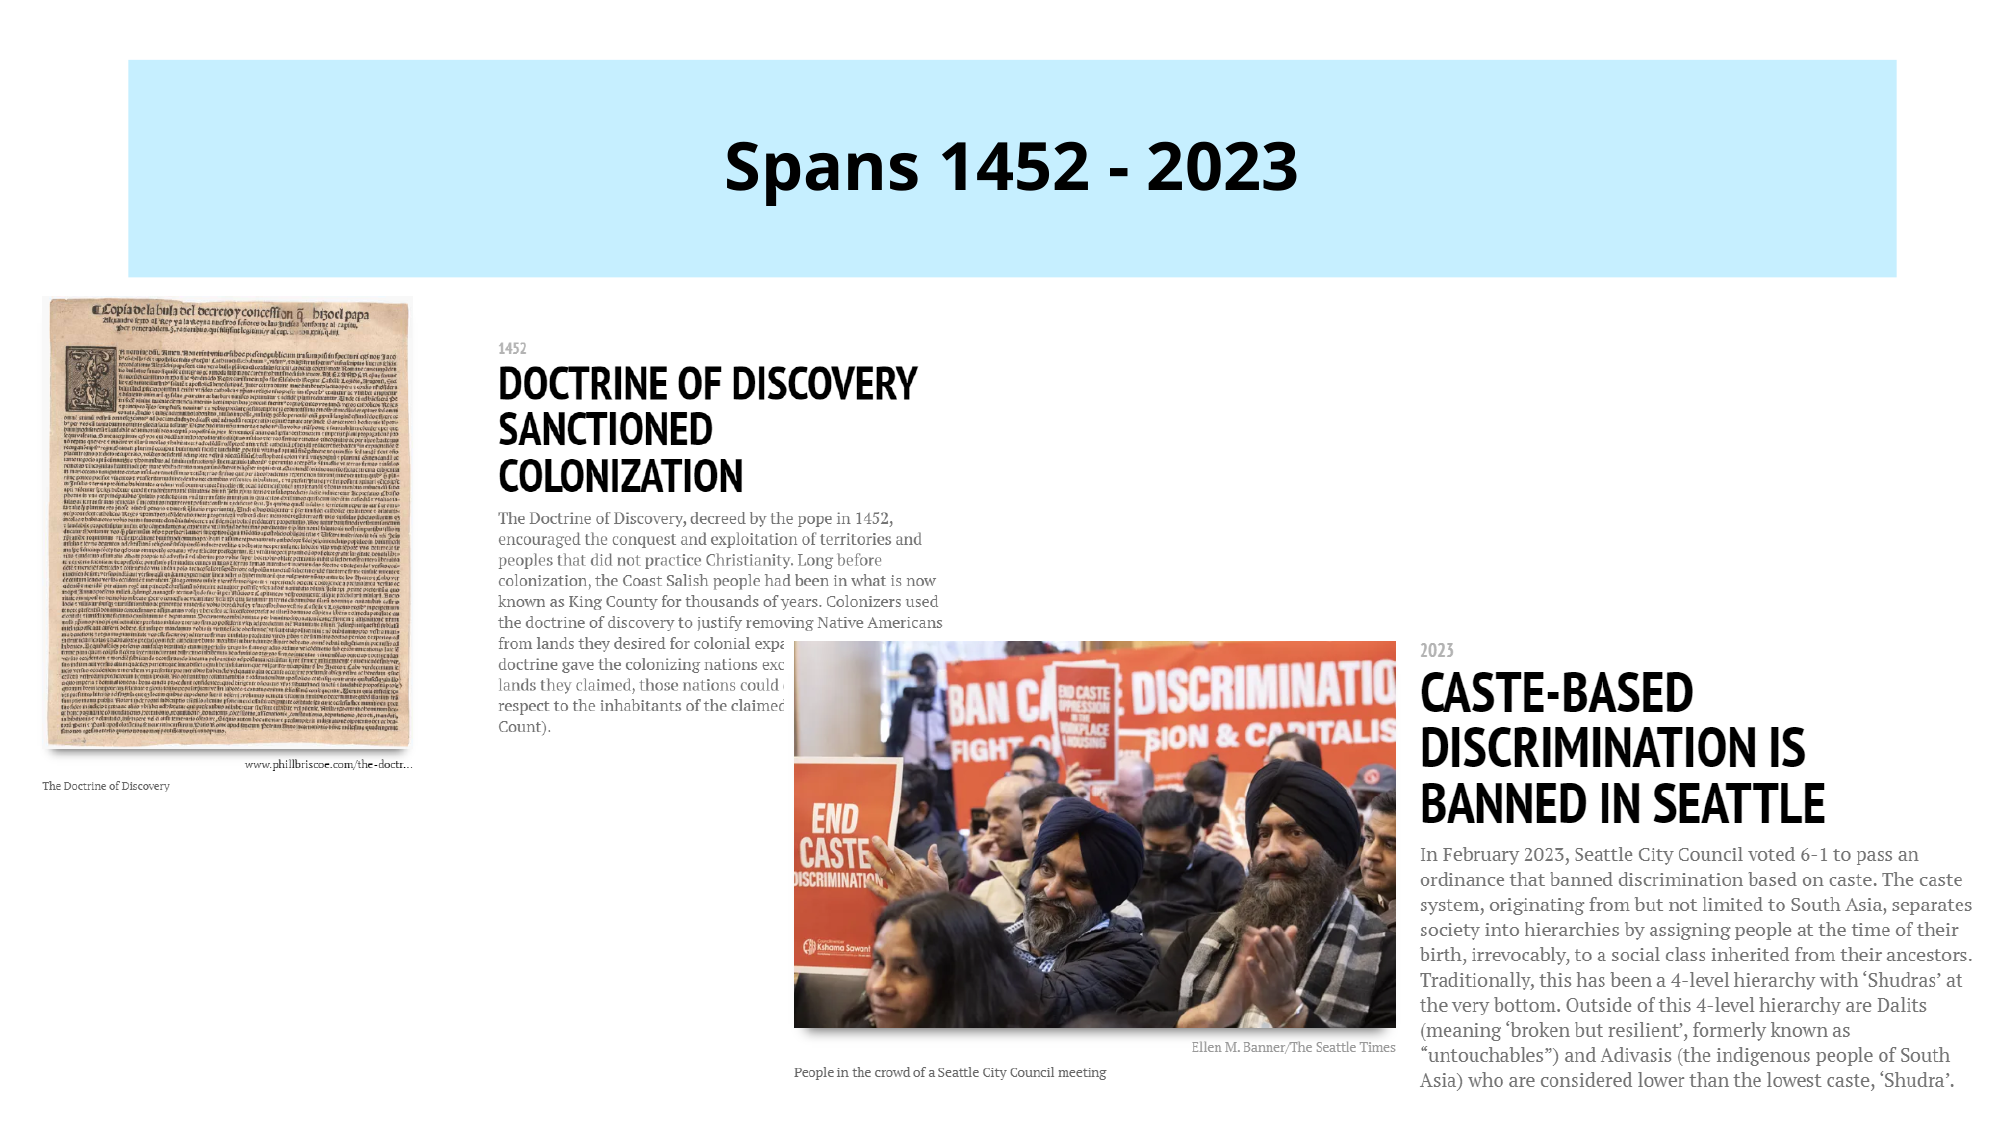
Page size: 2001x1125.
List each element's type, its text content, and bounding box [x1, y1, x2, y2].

title Spans 1452 - 2023 [128, 59, 1897, 278]
picture [36, 290, 1986, 1096]
